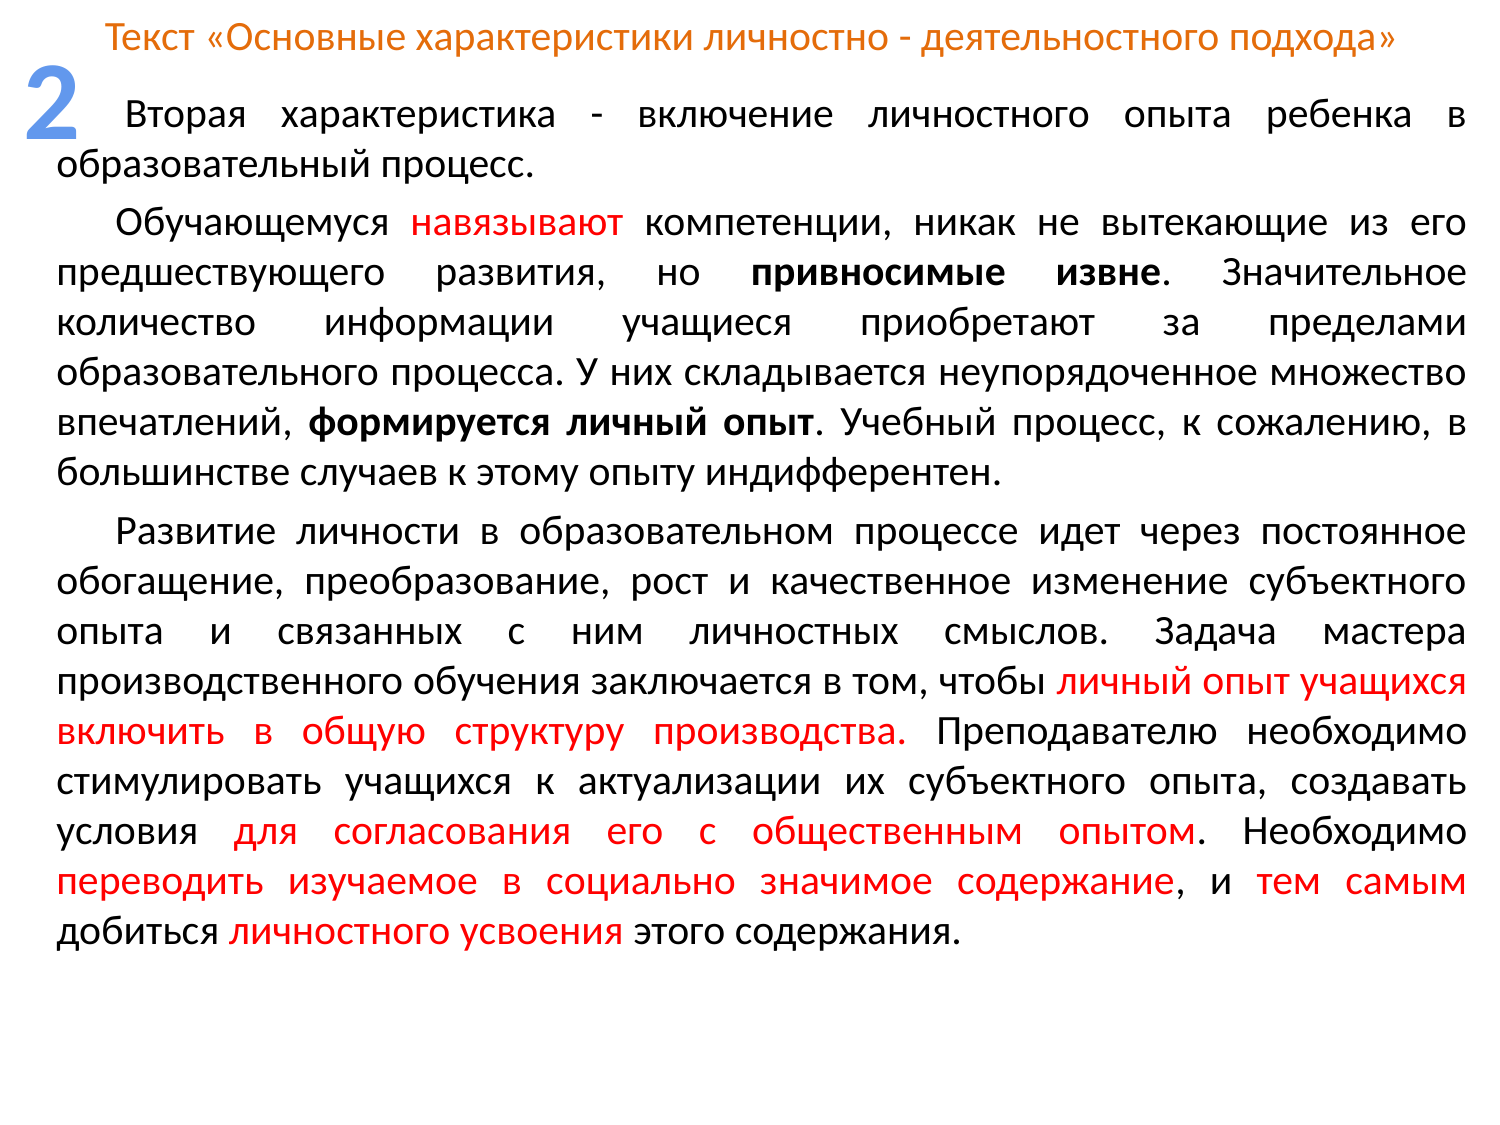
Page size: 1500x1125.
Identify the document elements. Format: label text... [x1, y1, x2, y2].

title Текст «Основные характеристики личностно - деятельностного подхода» [76, 0, 1427, 67]
text_box 2 [8, 19, 96, 170]
list Вторая характеристика - включение личностного опыта ребенка в образовательный процесс. Обучающемуся навязывают компетенции, никак не вытекающие из его предшествующего развития, но привносимые извне. Значительное количество информации учащиеся приобретают за пределами образовательного процесса. У них складывается неупорядоченное множество впечатлений, формируется личный опыт. Учебный процесс, к сожалению, в большинстве случаев к этому опыту индифферентен. Развитие личности в образовательном процессе идет через постоянное обогащение, преобразование, рост и качественное изменение субъектного опыта и связанных с ним личностных смыслов. Задача мастера производственного обучения заключается в том, чтобы личный опыт учащихся включить в общую структуру производства. Преподавателю необходимо стимулировать учащихся к актуализации их субъектного опыта, создавать условия для согласования его с общественным опытом. Необходимо переводить изучаемое в социально значимое содержание, и тем самым добиться личностного усвоения этого содержания. [41, 78, 1483, 1125]
